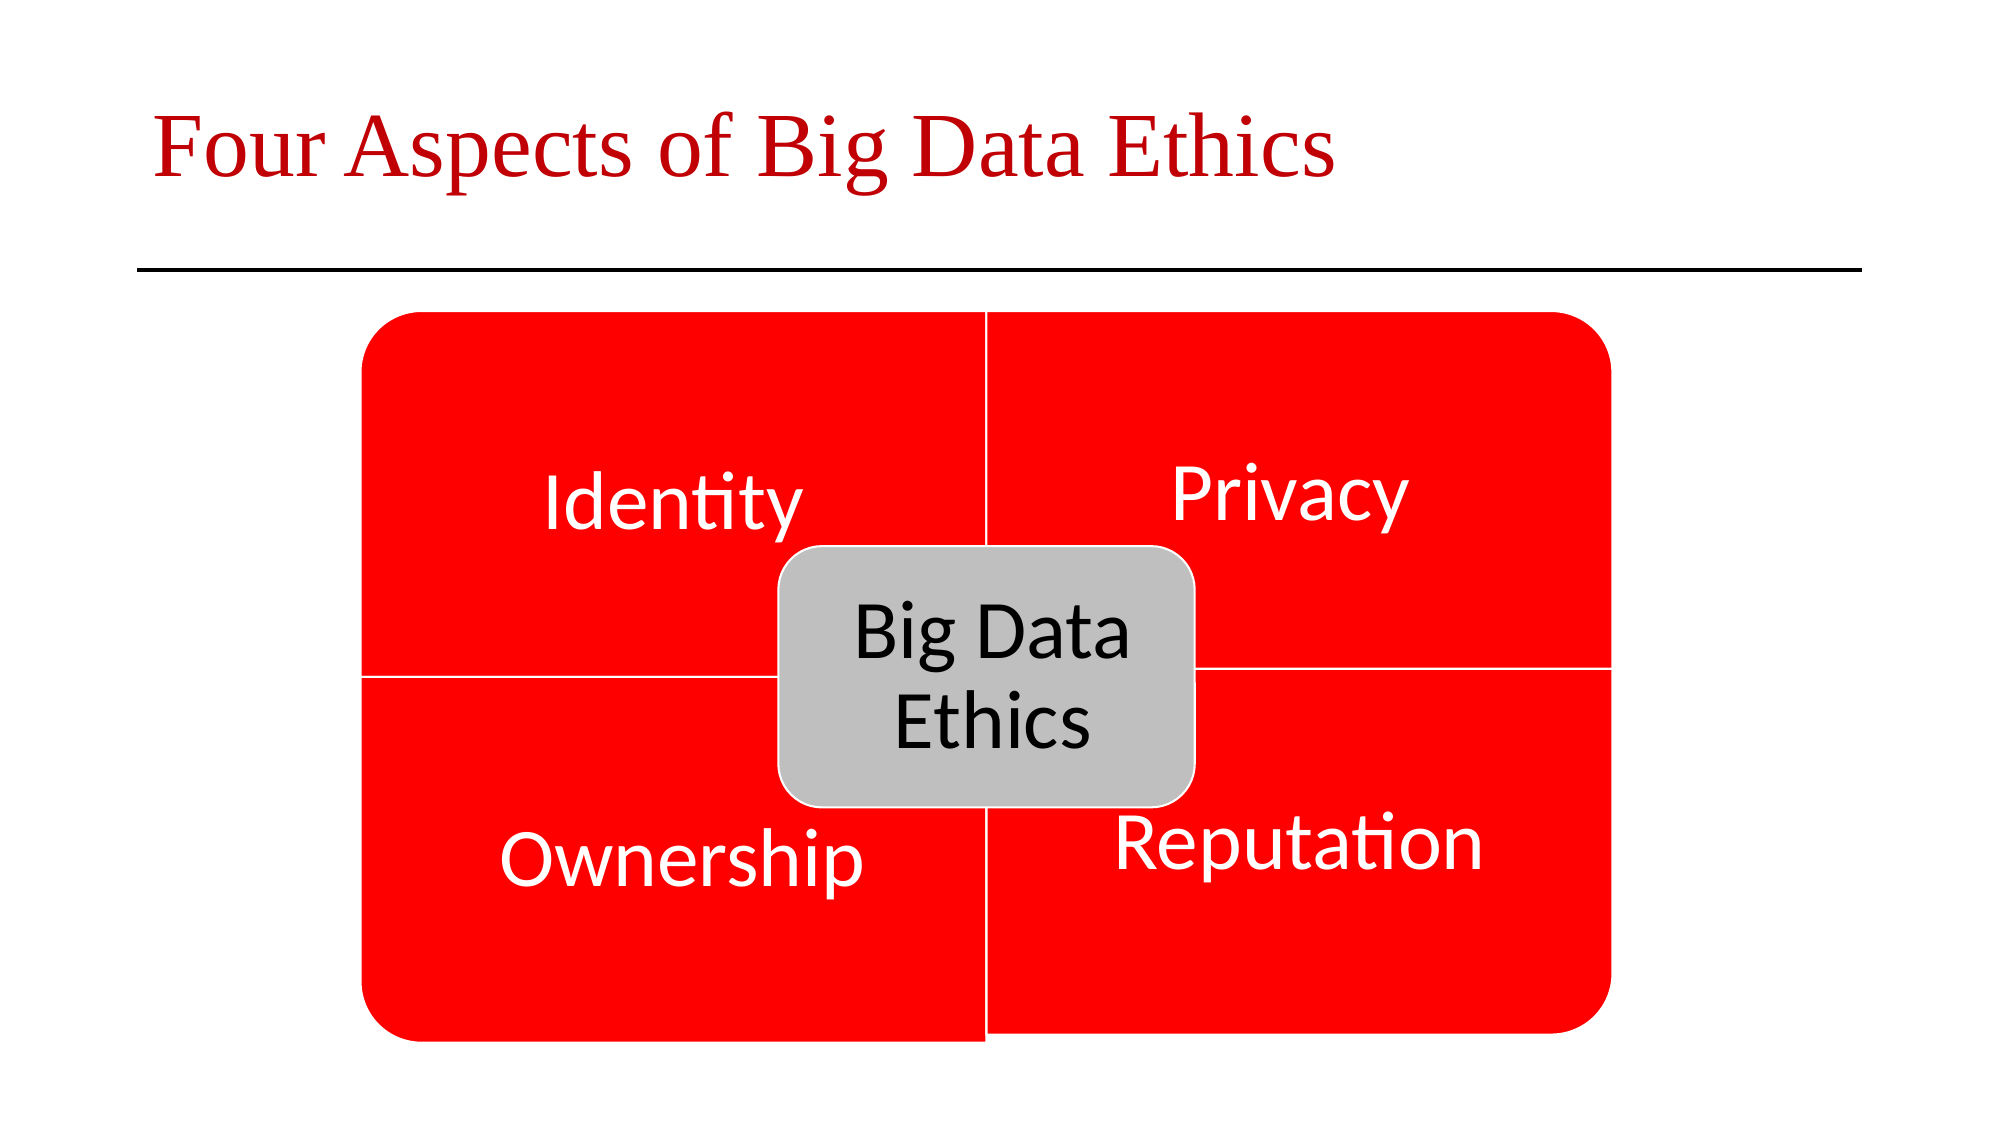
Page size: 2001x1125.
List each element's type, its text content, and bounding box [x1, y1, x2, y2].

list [360, 310, 1613, 1043]
title Four Aspects of Big Data Ethics [137, 59, 1863, 235]
